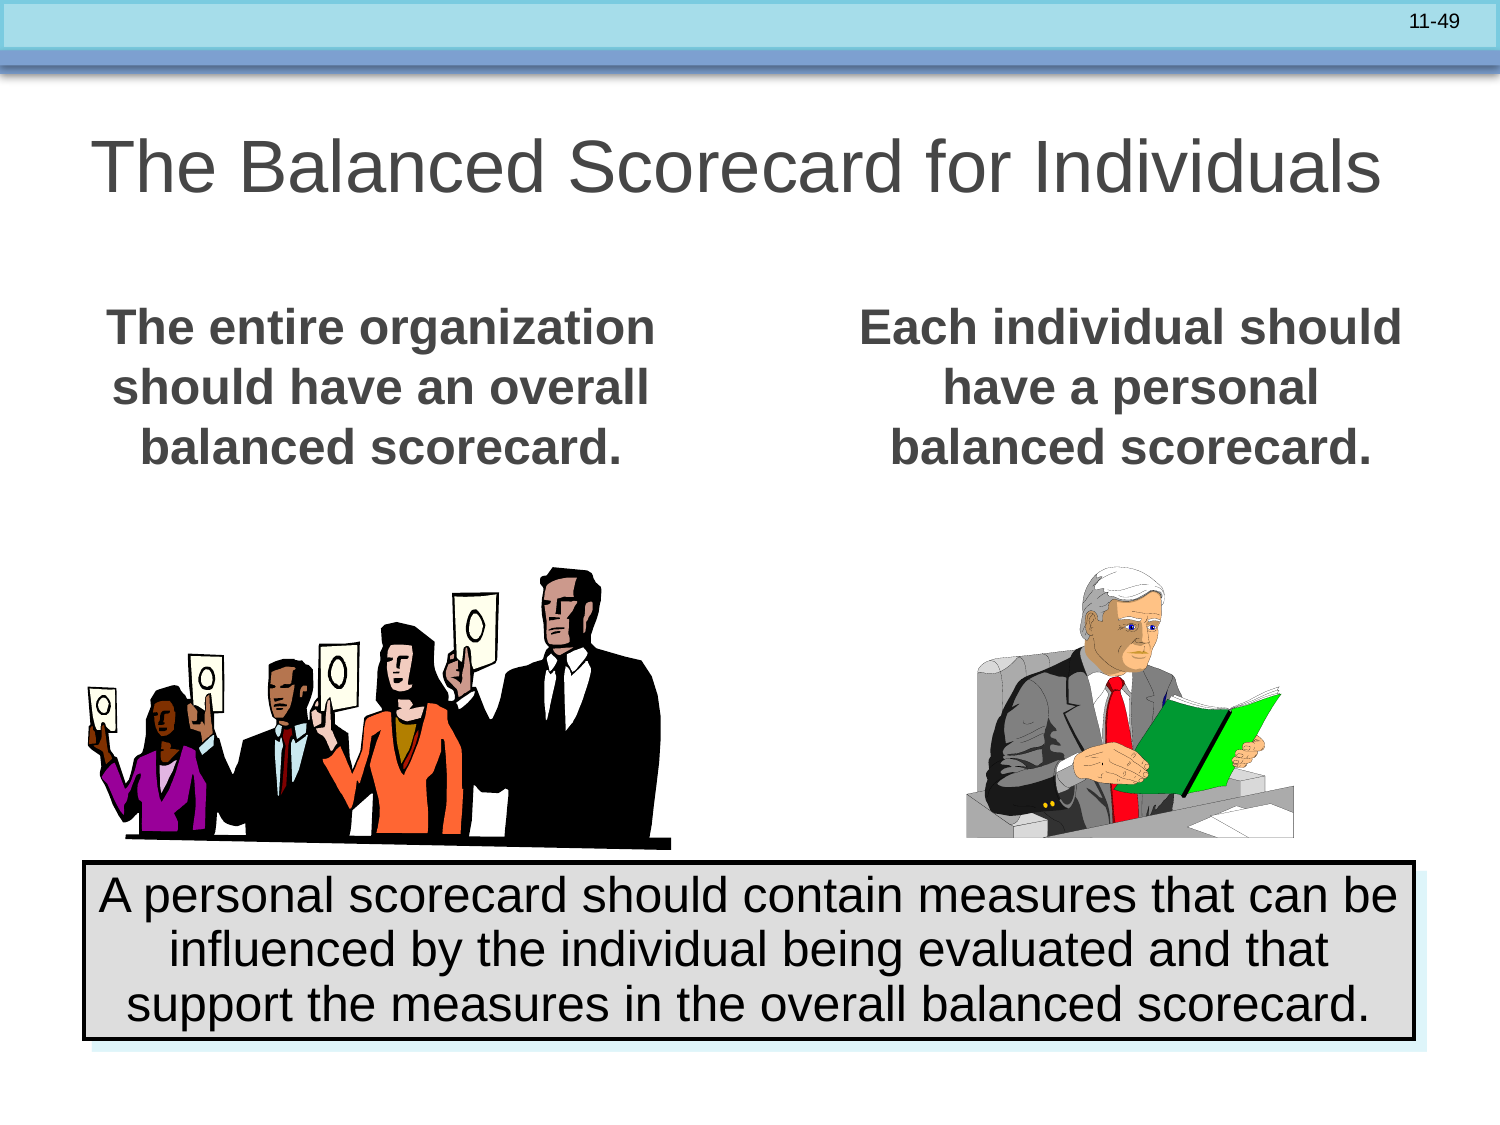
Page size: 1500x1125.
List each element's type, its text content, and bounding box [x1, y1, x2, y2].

text_box Each individual should have a personal balanced scorecard. [837, 287, 1425, 483]
text_box The entire organization should have an overall balanced scorecard. [87, 287, 675, 483]
picture [962, 562, 1299, 843]
picture [87, 566, 676, 851]
text_box A personal scorecard should contain measures that can be influenced by the individual being evaluated and that support the measures in the overall balanced scorecard. [83, 862, 1415, 1040]
title The Balanced Scorecard for Individuals [75, 75, 1425, 250]
